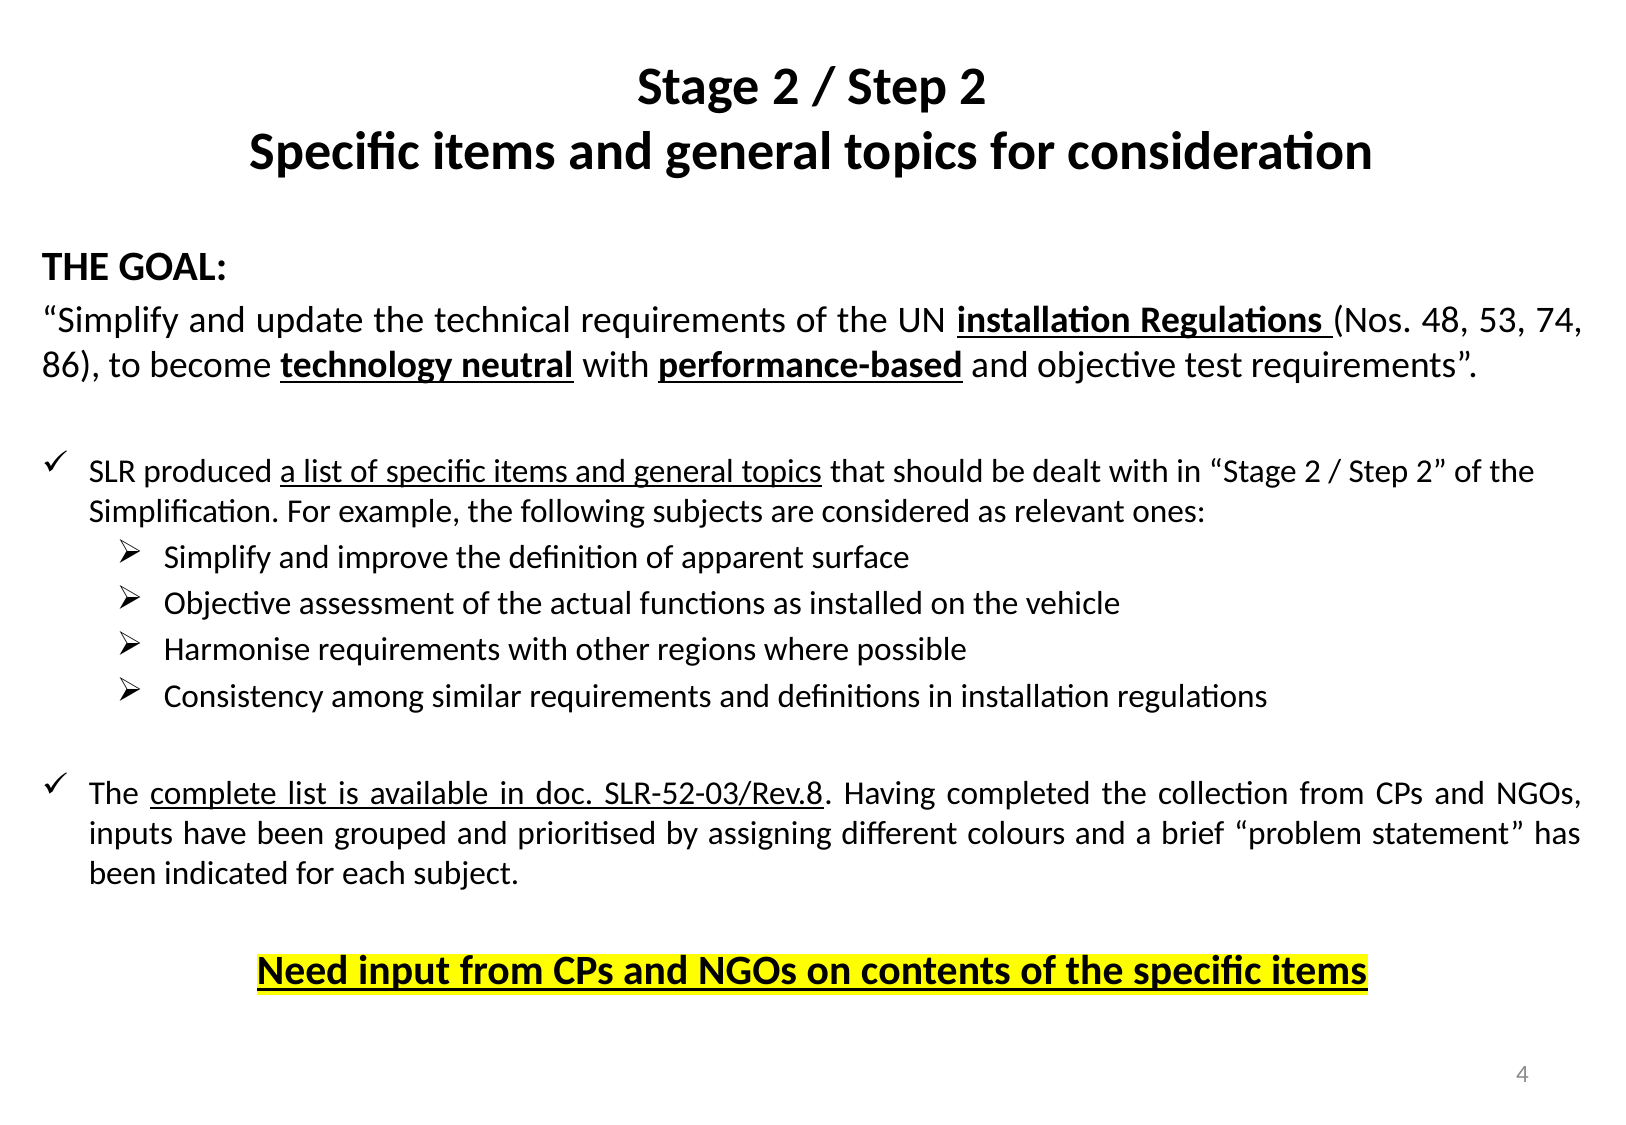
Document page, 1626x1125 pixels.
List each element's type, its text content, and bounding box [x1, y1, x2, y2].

slide_number 4 [1164, 1042, 1544, 1103]
text_box THE GOAL: “Simplify and update the technical requirements of the UN installation Regulations (Nos. 48, 53, 74, 86), to become technology neutral with performance-based and objective test requirements”. SLR produced a list of specific items and general topics that should be dealt with in “Stage 2 / Step 2” of the Simplification. For example, the following subjects are considered as relevant ones: Simplify and improve the definition of apparent surface Objective assessment of the actual functions as installed on the vehicle Harmonise requirements with other regions where possible Consistency among similar requirements and definitions in installation regulations The complete list is available in doc. SLR-52-03/Rev.8. Having completed the collection from CPs and NGOs, inputs have been grouped and prioritised by assigning different colours and a brief “problem statement” has been indicated for each subject. Need input from CPs and NGOs on contents of the specific items [27, 231, 1598, 1001]
text_box Stage 2 / Step 2 Specific items and general topics for consideration [227, 42, 1397, 188]
